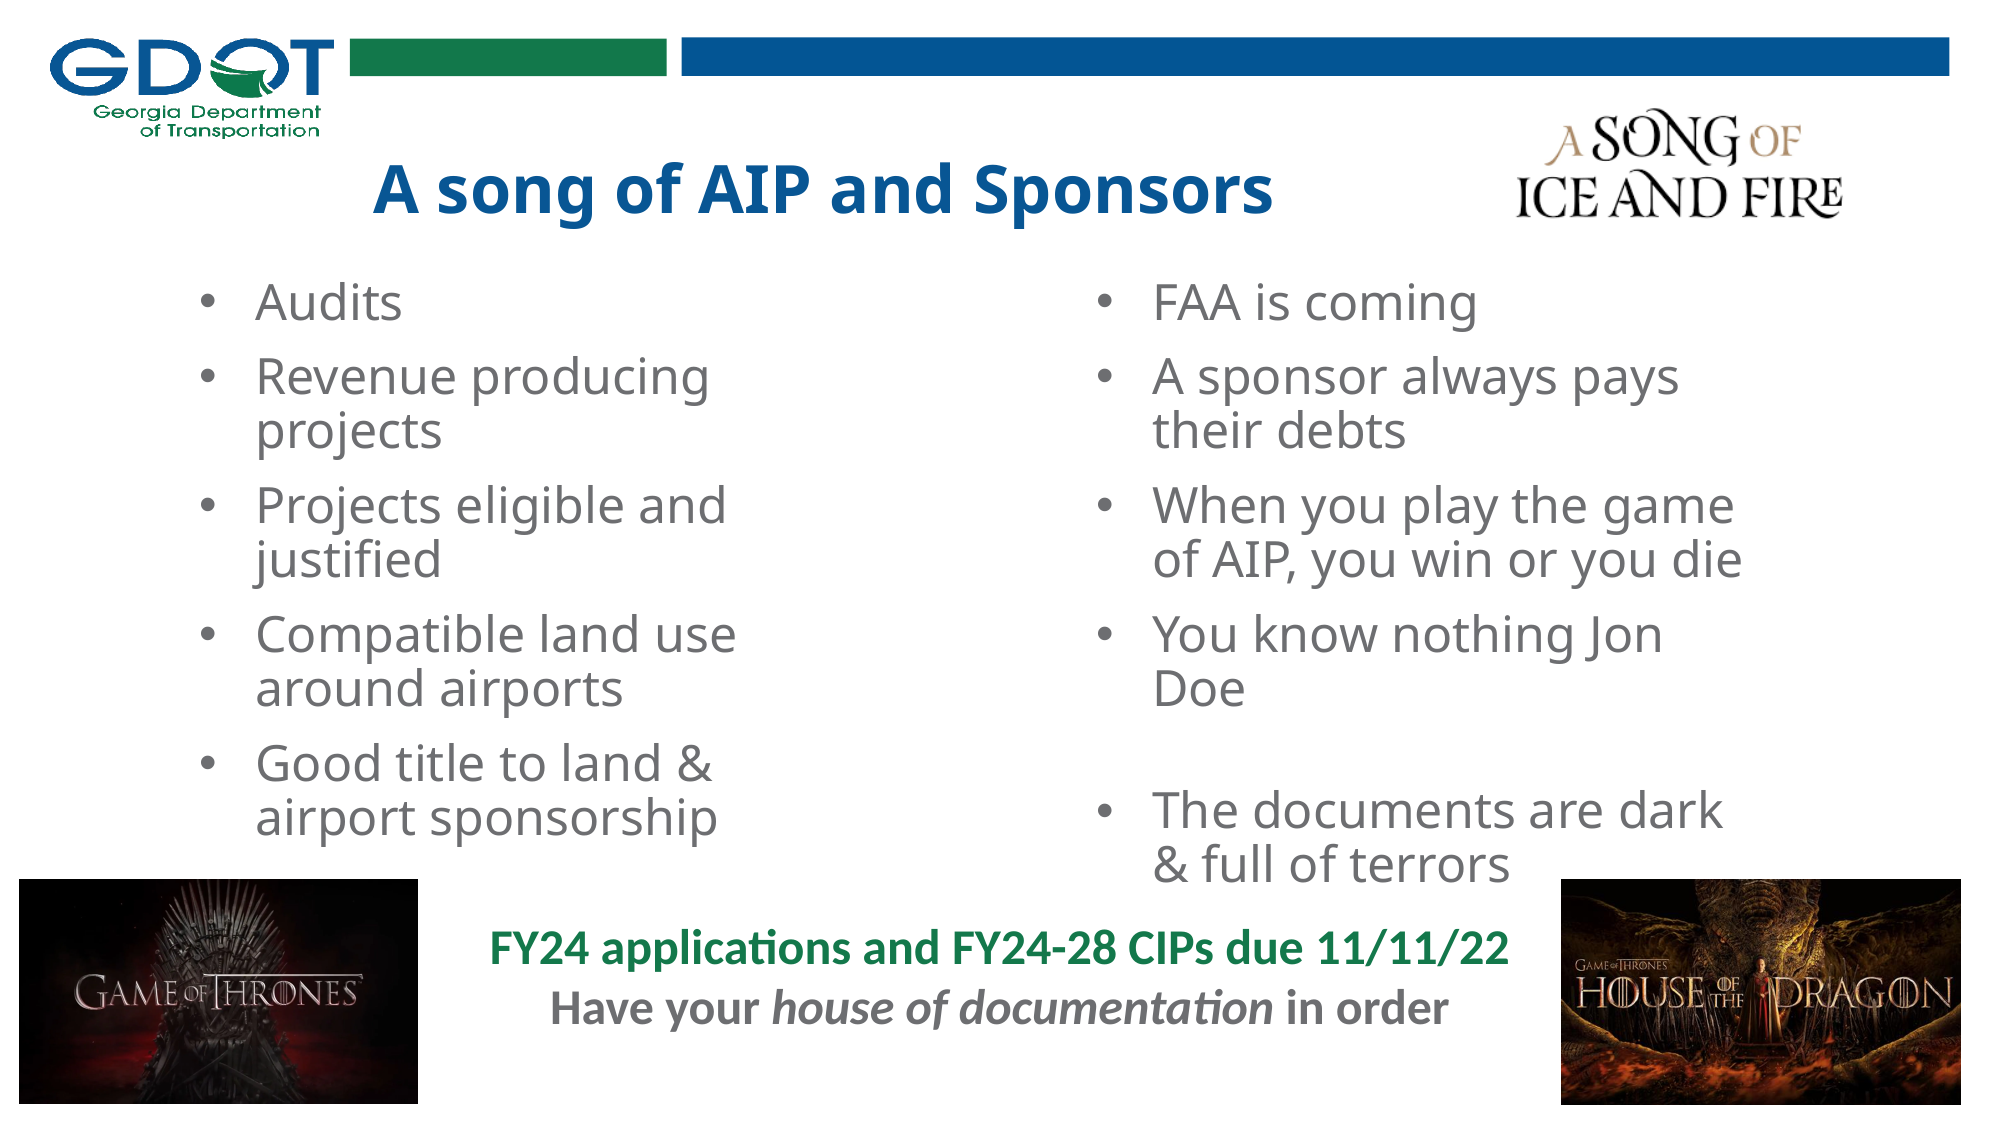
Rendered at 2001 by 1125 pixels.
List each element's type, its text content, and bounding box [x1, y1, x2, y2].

picture [50, 37, 334, 139]
list Audits Revenue producing projects Projects eligible and justified Compatible land use around airports Good title to land & airport sponsorship [184, 269, 838, 906]
title A song of AIP and Sponsors [249, 133, 1400, 236]
picture [1561, 879, 1961, 1105]
text_box FAA is coming A sponsor always pays their debts When you play the game of AIP, you win or you die You know nothing Jon Doe The documents are dark & full of terrors [1081, 269, 1782, 906]
picture [19, 879, 419, 1104]
text_box FY24 applications and FY24-28 CIPs due 11/11/22 Have your house of documentation in order [419, 906, 1561, 1042]
picture [1409, 91, 1950, 236]
